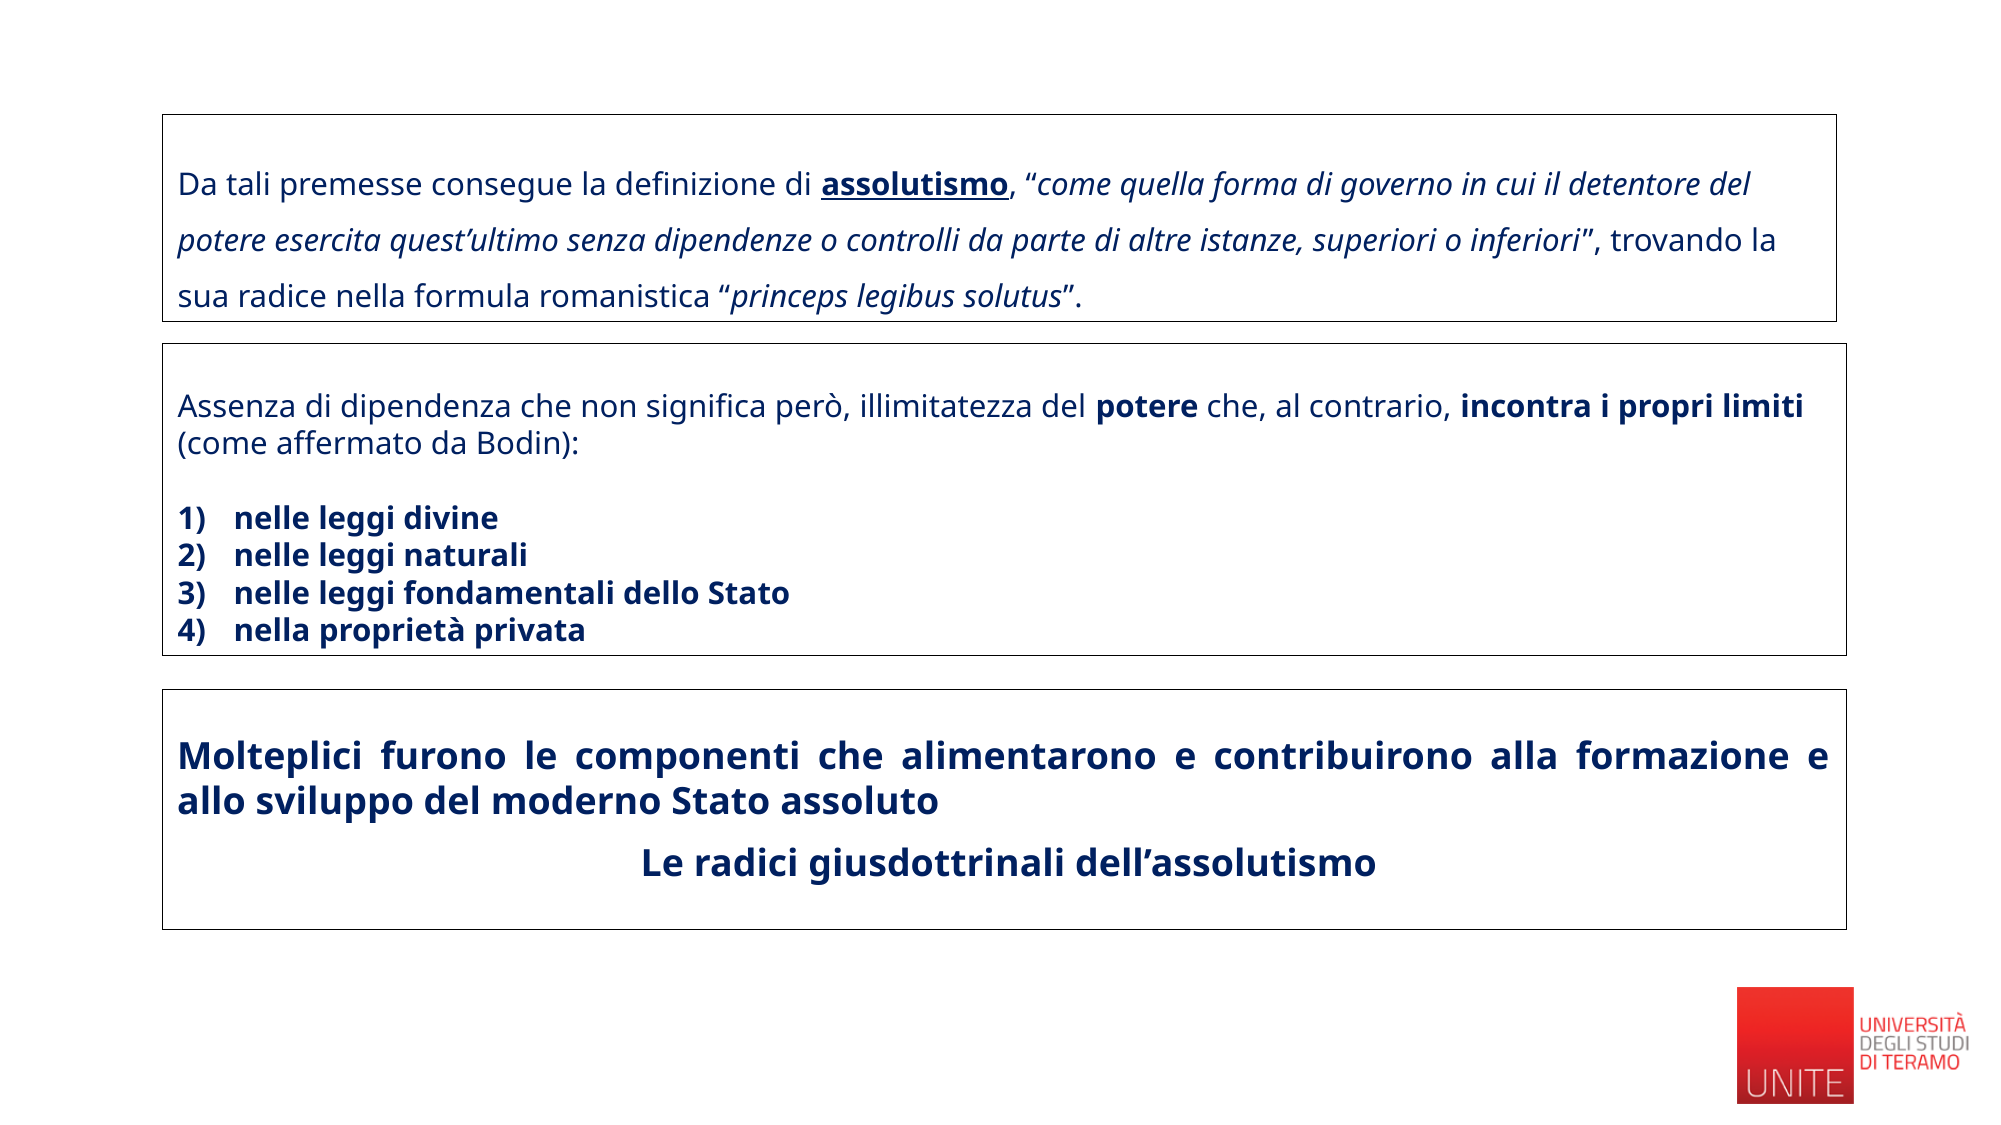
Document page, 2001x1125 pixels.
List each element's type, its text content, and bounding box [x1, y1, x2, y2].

text_box Assenza di dipendenza che non significa però, illimitatezza del potere che, al contrario, incontra i propri limiti (come affermato da Bodin): nelle leggi divine nelle leggi naturali nelle leggi fondamentali dello Stato nella proprietà privata [162, 343, 1847, 656]
title Da tali premesse consegue la definizione di assolutismo, “come quella forma di governo in cui il detentore del potere esercita quest’ultimo senza dipendenze o controlli da parte di altre istanze, superiori o inferiori”, trovando la sua radice nella formula romanistica “princeps legibus solutus”. [162, 114, 1837, 322]
text_box Molteplici furono le componenti che alimentarono e contribuirono alla formazione e allo sviluppo del moderno Stato assoluto Le radici giusdottrinali dell’assolutismo [162, 689, 1847, 930]
picture [1737, 987, 1971, 1104]
